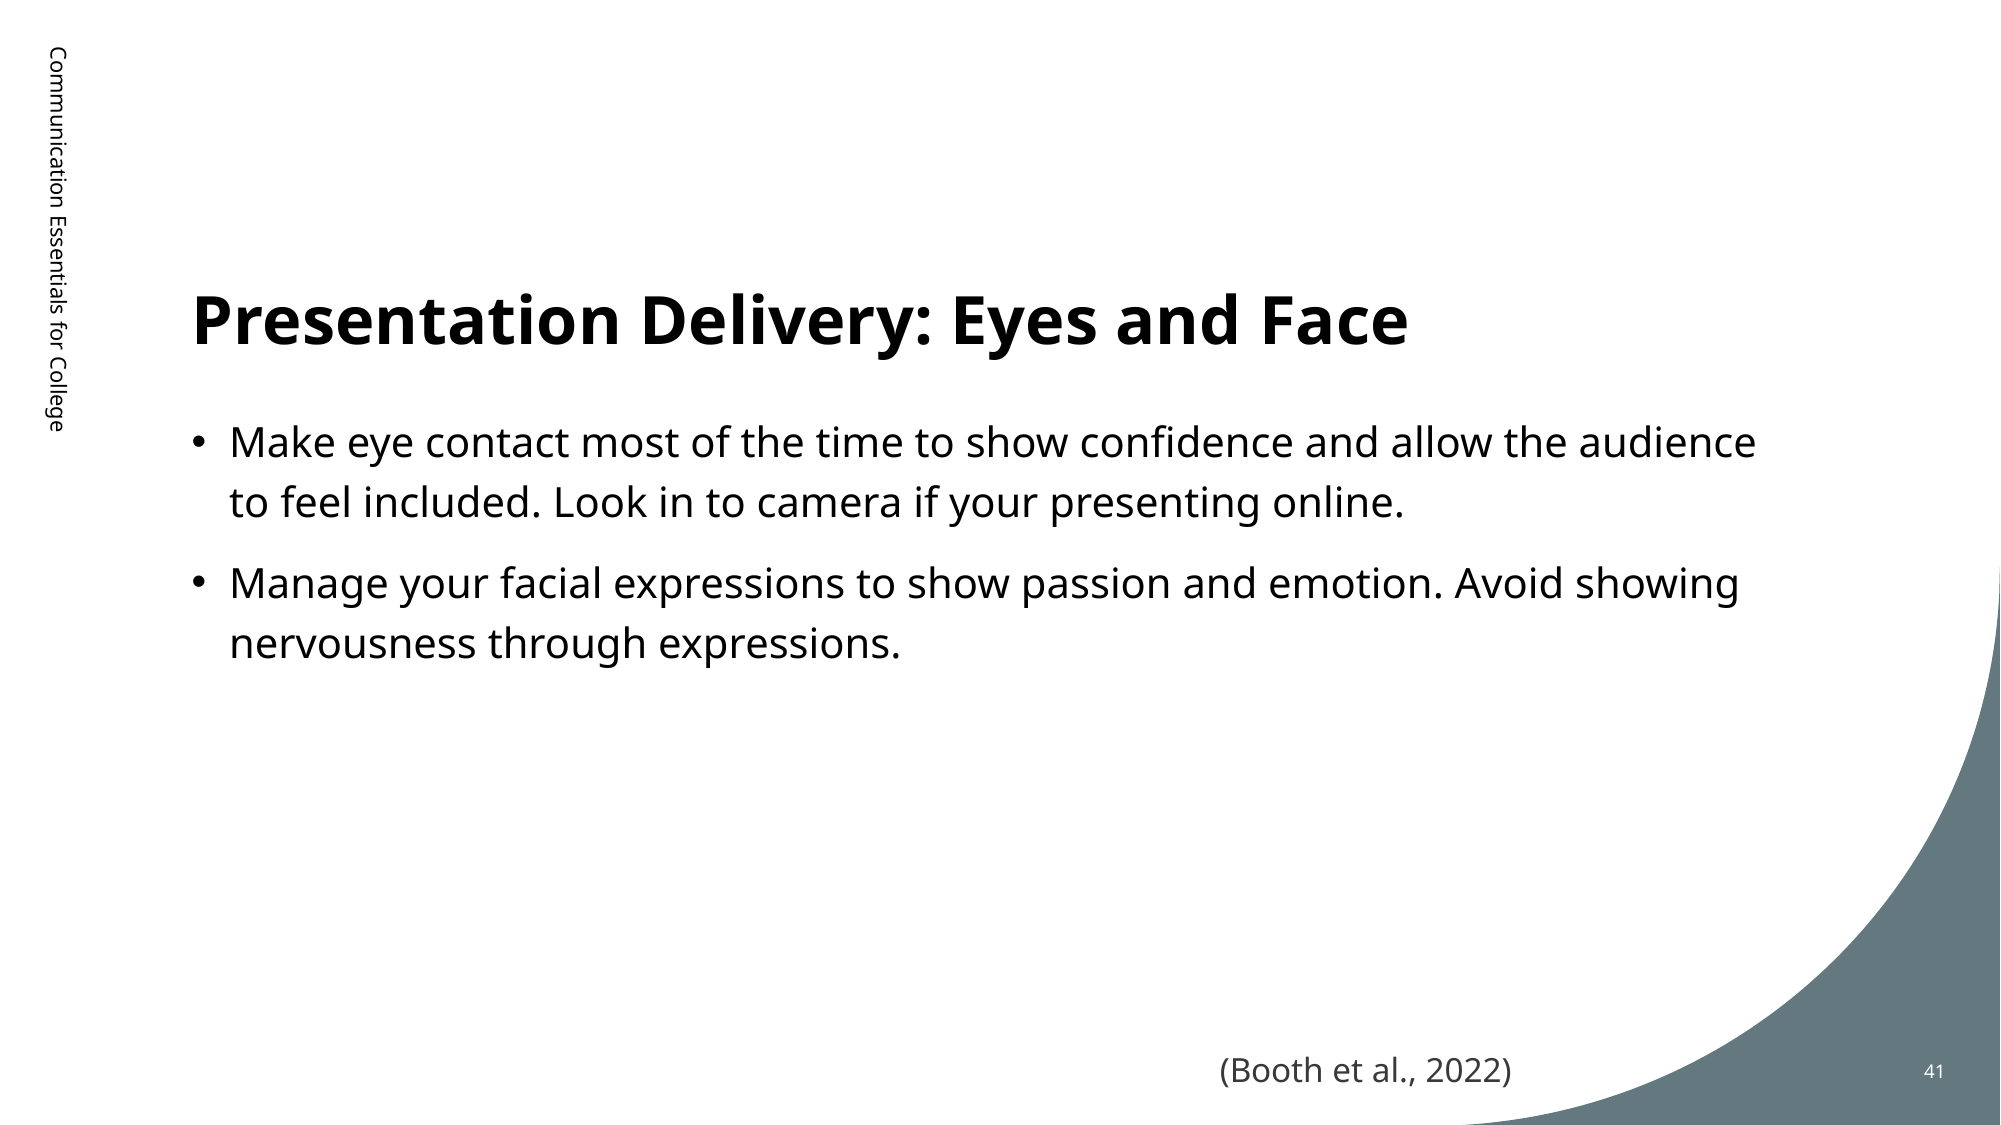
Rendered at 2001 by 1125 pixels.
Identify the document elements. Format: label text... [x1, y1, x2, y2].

slide_number 41 [1893, 1042, 1961, 1103]
text_box (Booth et al., 2022) [1204, 1041, 1619, 1097]
list Make eye contact most of the time to show confidence and allow the audience to feel included. Look in to camera if your presenting online. Manage your facial expressions to show passion and emotion. Avoid showing nervousness through expressions. [176, 398, 1809, 975]
footer Communication Essentials for College [20, 31, 80, 661]
title Presentation Delivery: Eyes and Face [176, 118, 1809, 366]
